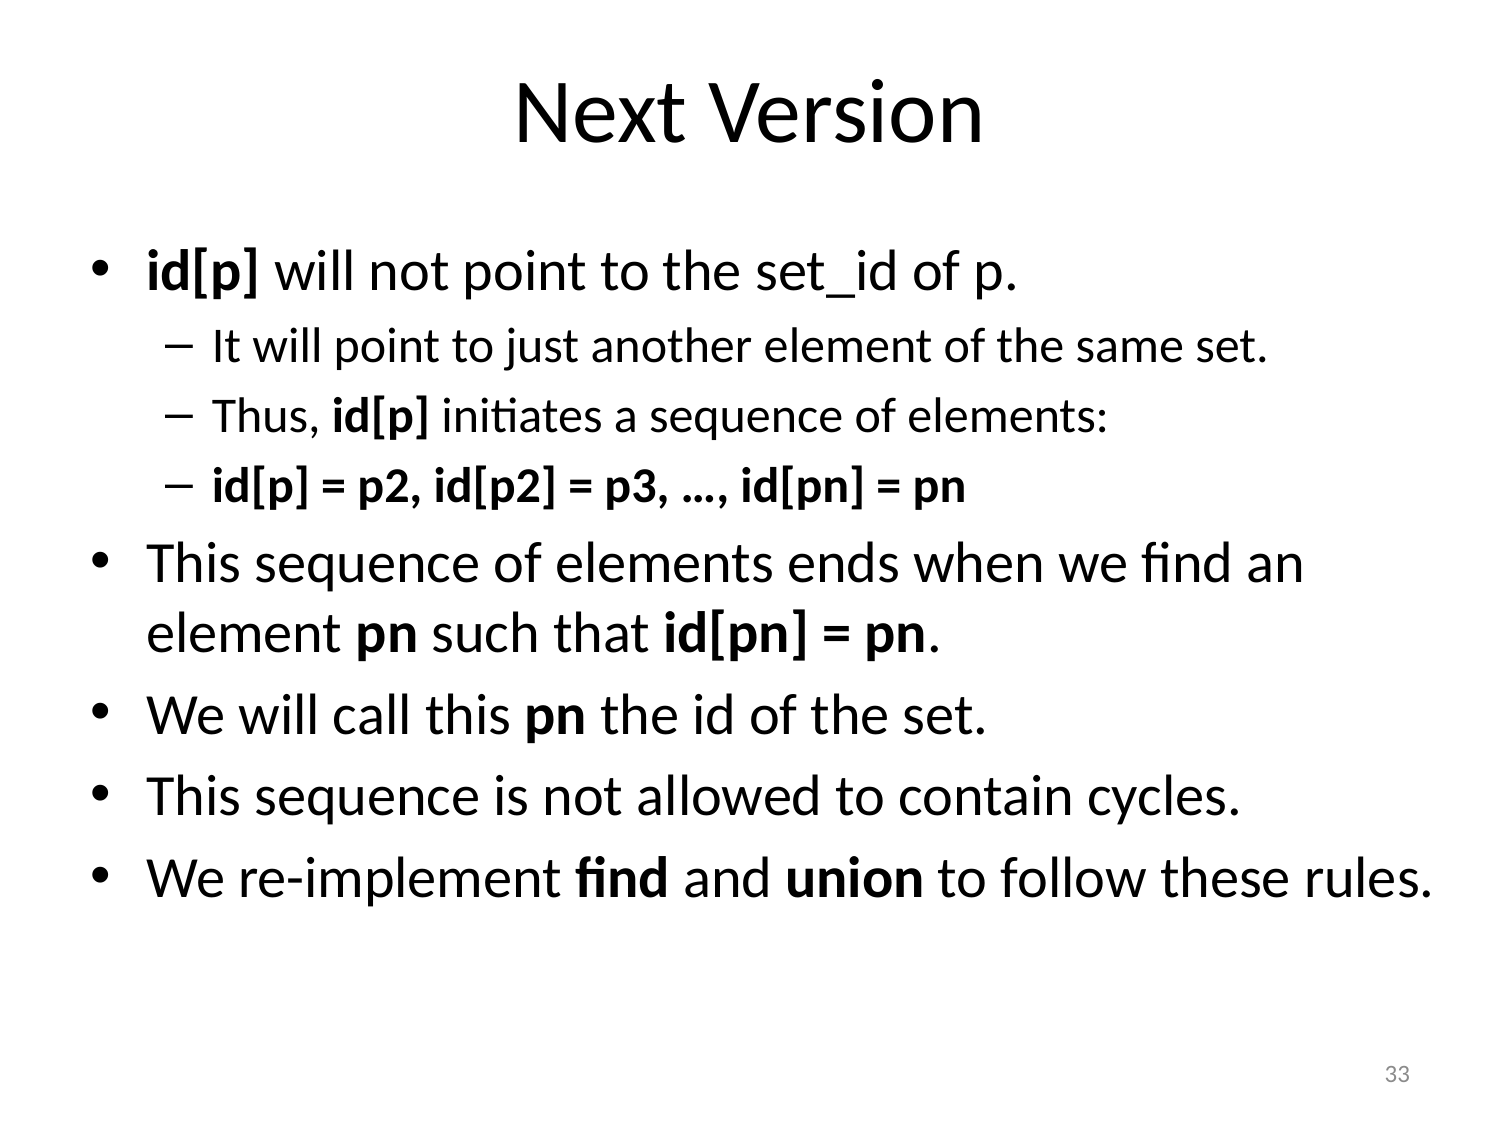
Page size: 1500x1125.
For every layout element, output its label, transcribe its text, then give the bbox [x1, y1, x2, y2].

list id[p] will not point to the set_id of p. It will point to just another element of the same set. Thus, id[p] initiates a sequence of elements: id[p] = p2, id[p2] = p3, …, id[pn] = pn This sequence of elements ends when we find an element pn such that id[pn] = pn. We will call this pn the id of the set. This sequence is not allowed to contain cycles. We re-implement find and union to follow these rules. [75, 224, 1463, 1050]
title Next Version [75, 12, 1425, 200]
slide_number 33 [1074, 1042, 1425, 1103]
